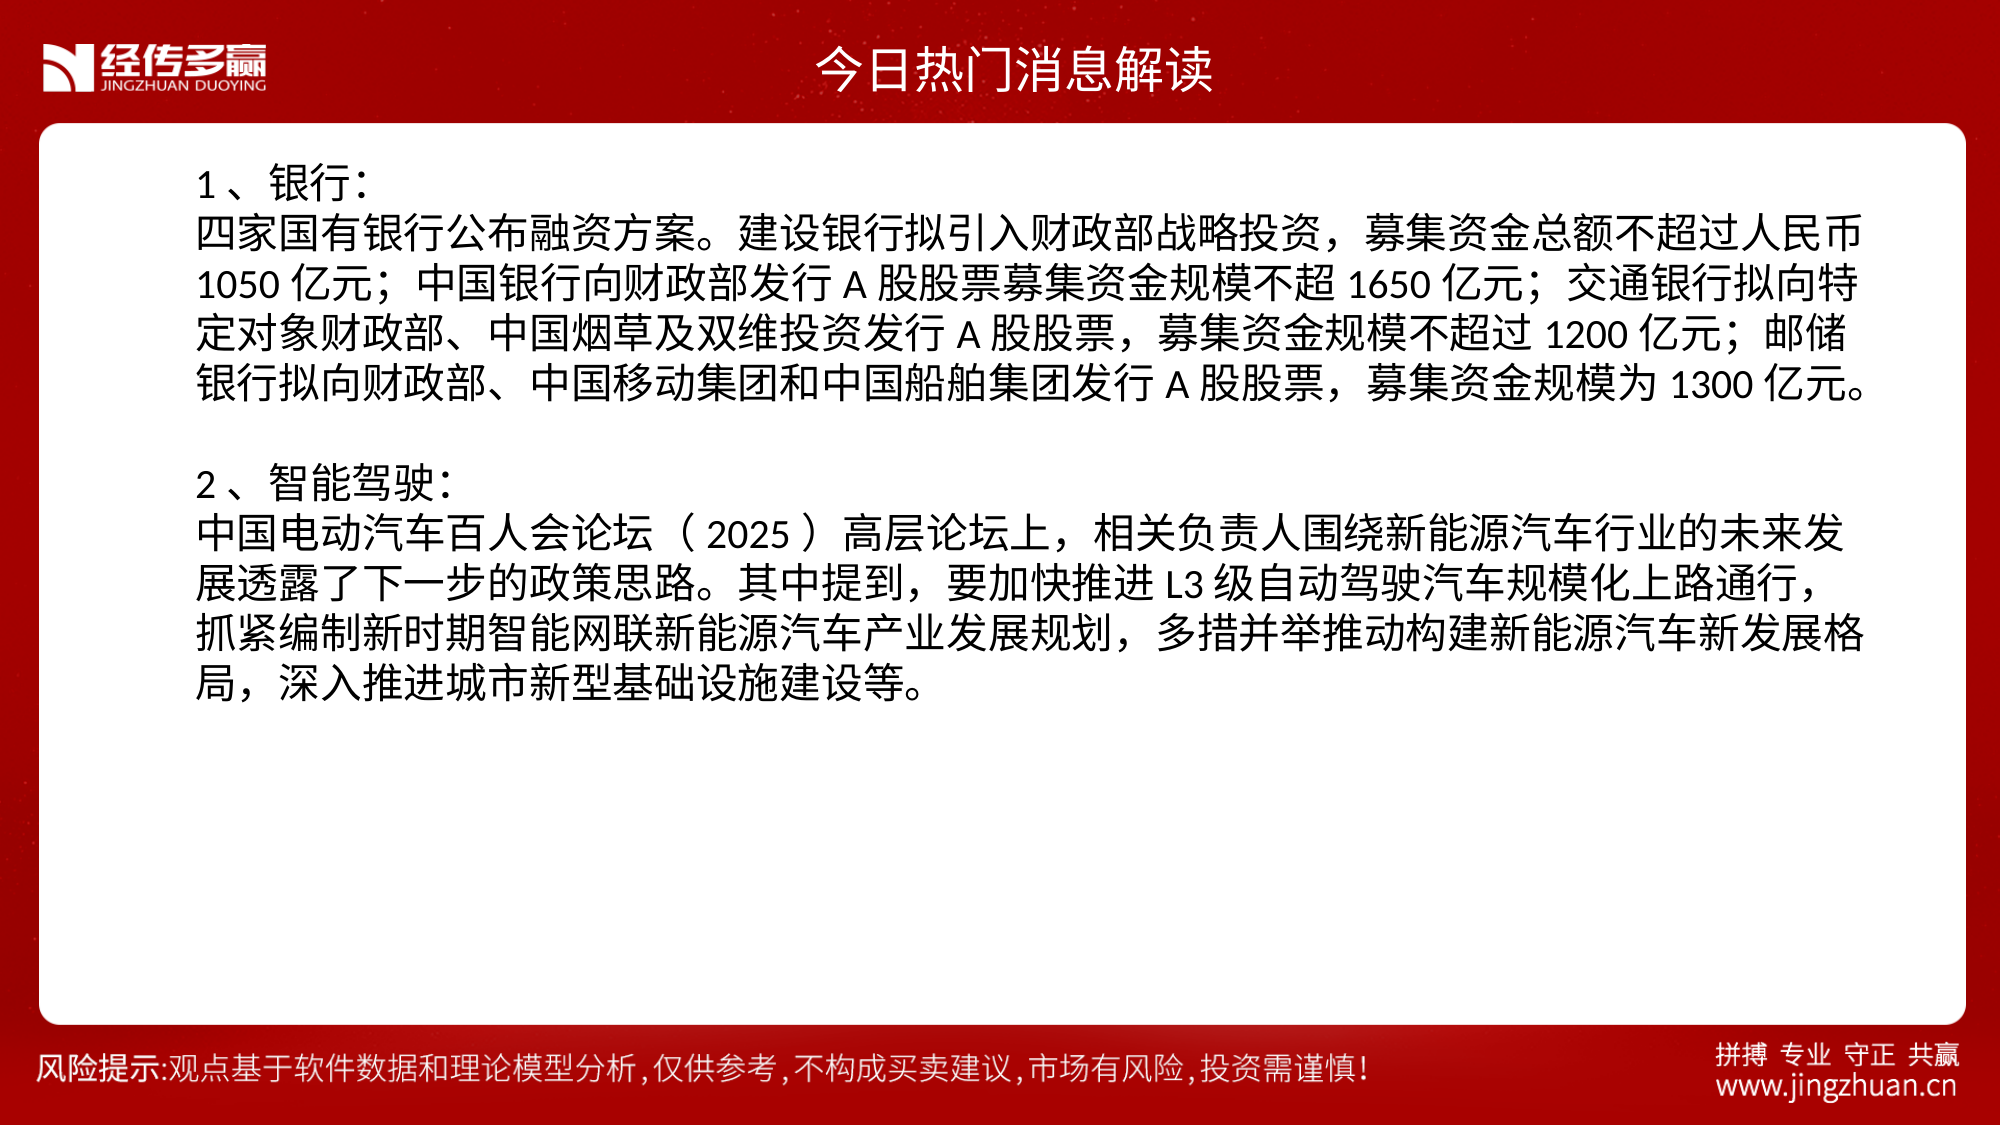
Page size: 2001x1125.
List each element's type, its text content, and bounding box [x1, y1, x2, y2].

text_box 1、银行： 四家国有银行公布融资方案。建设银行拟引入财政部战略投资，募集资金总额不超过人民币1050亿元；中国银行向财政部发行A股股票募集资金规模不超1650亿元；交通银行拟向特定对象财政部、中国烟草及双维投资发行A股股票，募集资金规模不超过1200亿元；邮储银行拟向财政部、中国移动集团和中国船舶集团发行A股股票，募集资金规模为1300亿元。 2、智能驾驶： 中国电动汽车百人会论坛（2025）高层论坛上，相关负责人围绕新能源汽车行业的未来发展透露了下一步的政策思路。其中提到，要加快推进L3级自动驾驶汽车规模化上路通行，抓紧编制新时期智能网联新能源汽车产业发展规划，多措并举推动构建新能源汽车新发展格局，深入推进城市新型基础设施建设等。 [180, 149, 1893, 910]
picture [0, 0, 2000, 1125]
text_box 今日热门消息解读 [799, 31, 1549, 106]
